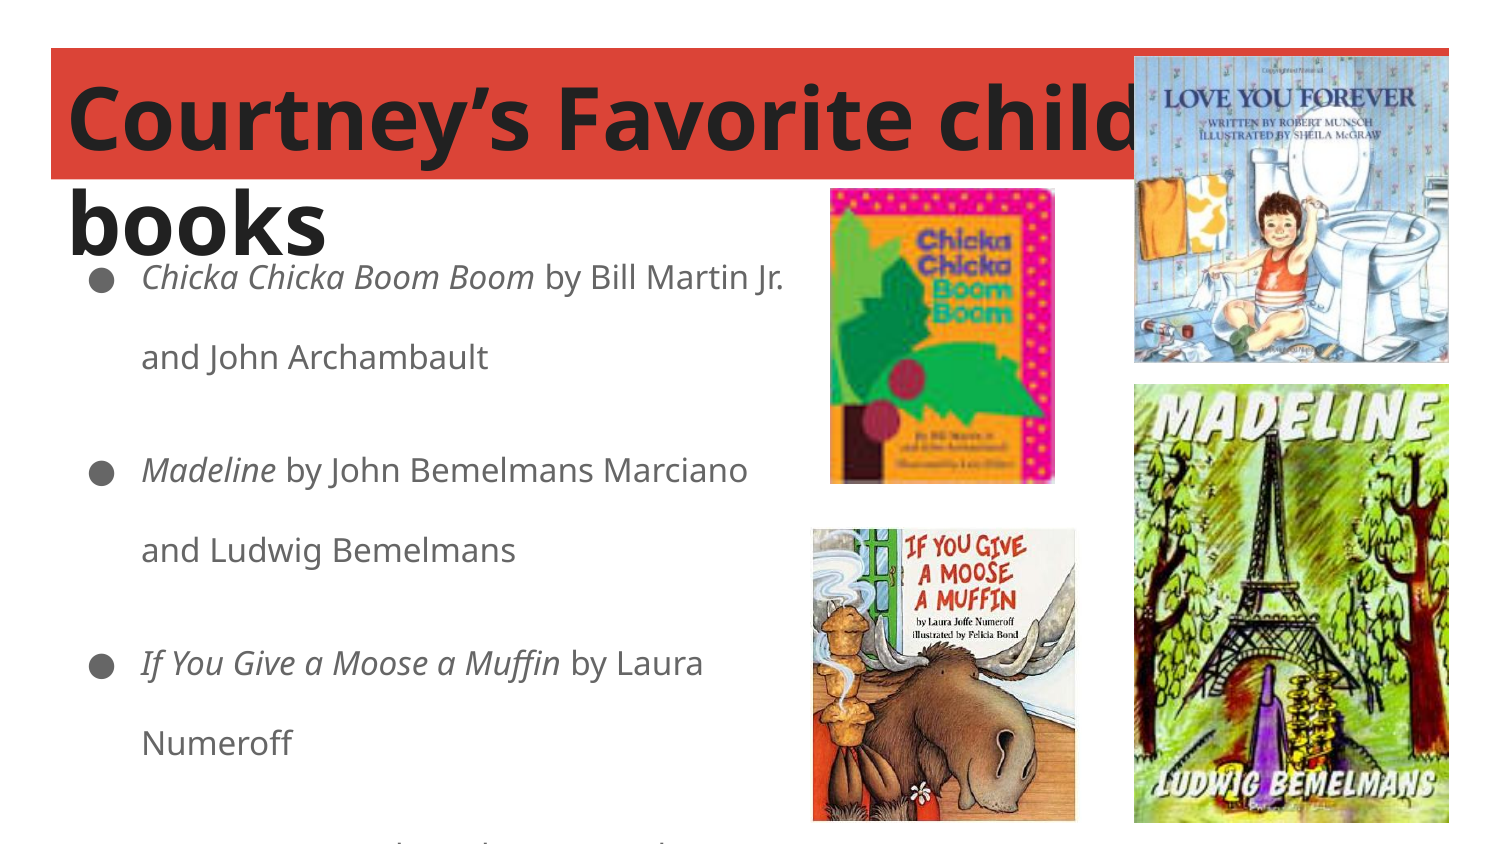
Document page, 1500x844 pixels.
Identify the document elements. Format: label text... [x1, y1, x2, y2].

list Chicka Chicka Boom Boom by Bill Martin Jr. and John Archambault Madeline by John Bemelmans Marciano and Ludwig Bemelmans If You Give a Moose a Muffin by Laura Numeroff Love You Forever by Robert Munsch [51, 201, 810, 750]
picture [1134, 384, 1450, 823]
picture [829, 188, 1055, 484]
title Courtney’s Favorite children books [51, 48, 1449, 180]
picture [809, 527, 1082, 823]
picture [1134, 56, 1450, 363]
